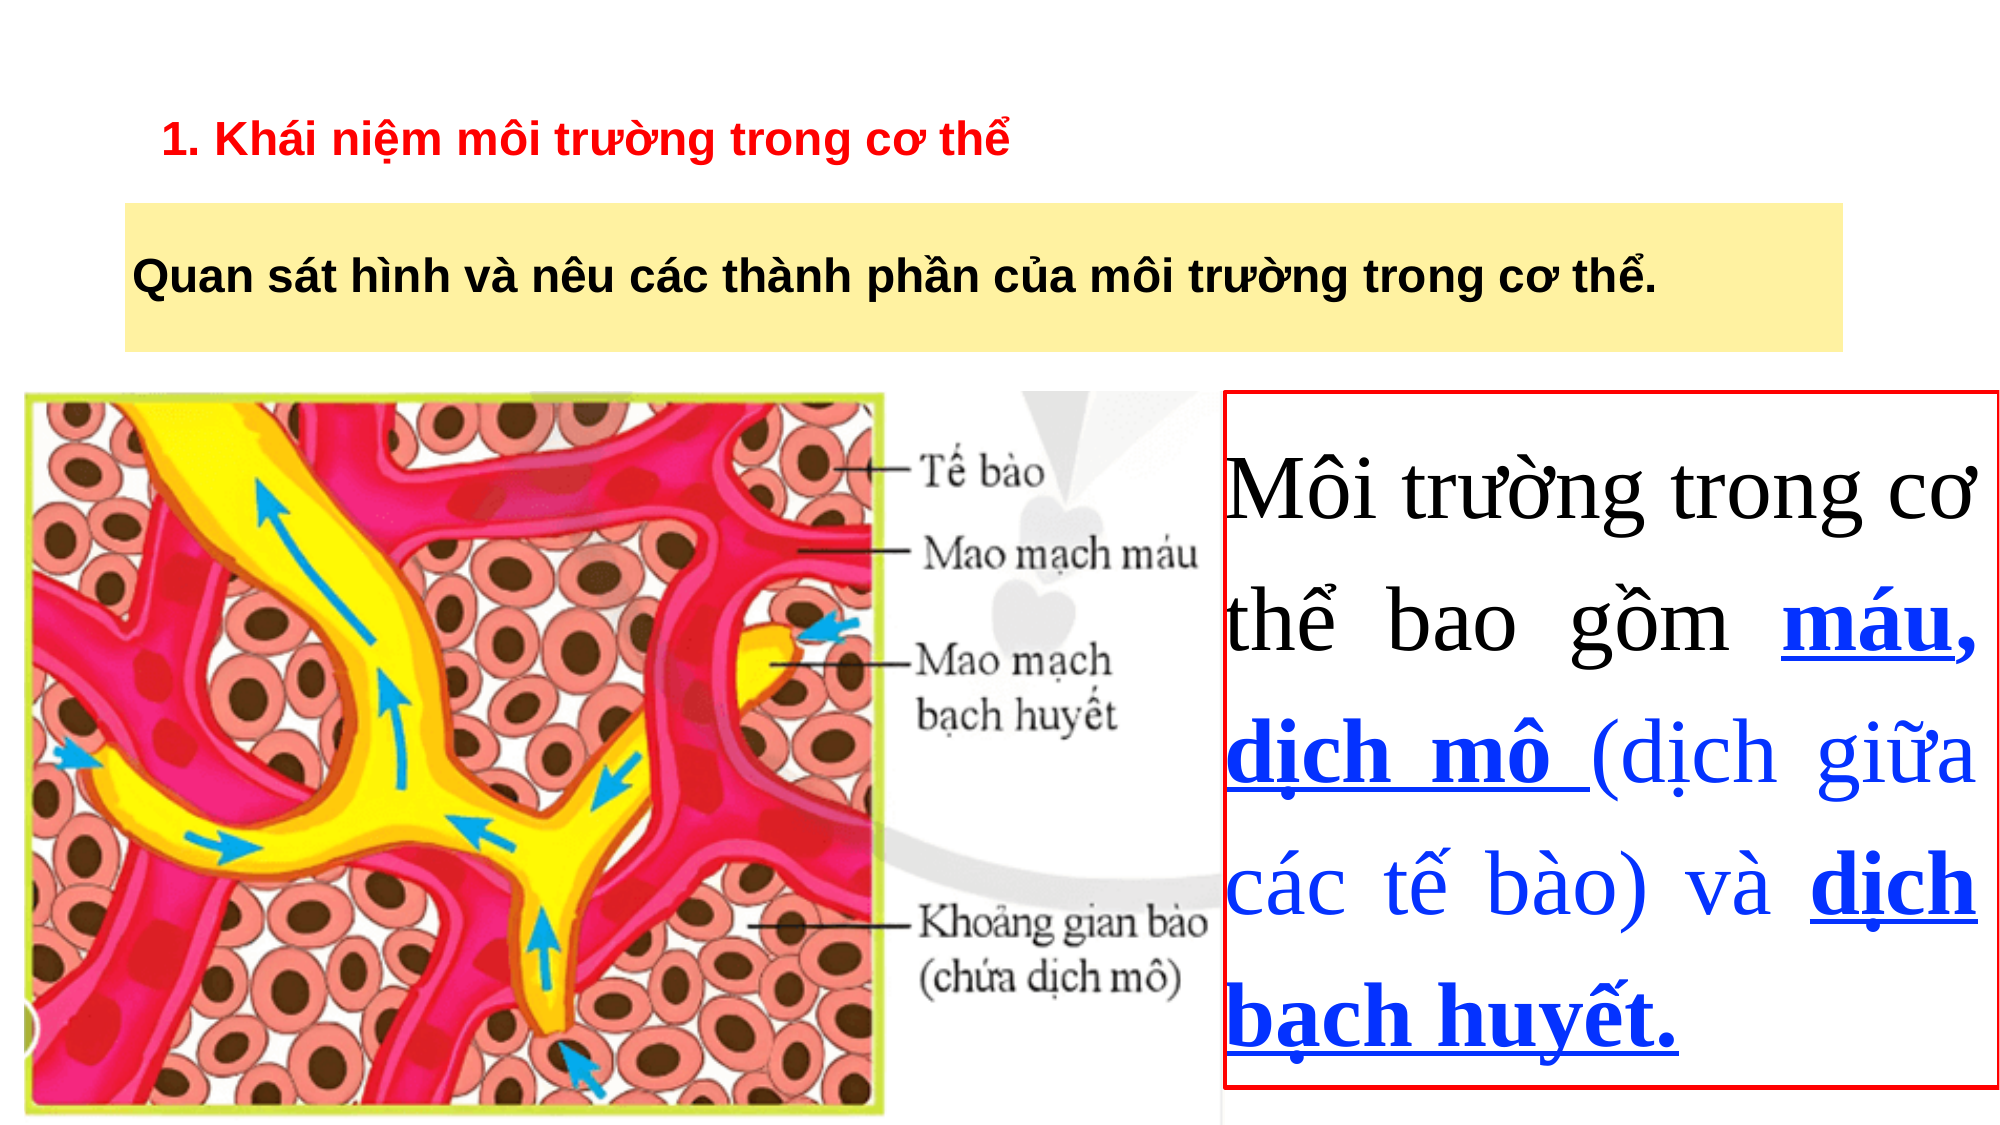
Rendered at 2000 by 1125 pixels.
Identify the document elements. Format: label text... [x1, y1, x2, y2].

picture [24, 391, 1225, 1125]
text_box [1224, 390, 2000, 1090]
text_box 1. Khái niệm môi trường trong cơ thể [161, 97, 1263, 166]
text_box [124, 203, 1843, 352]
